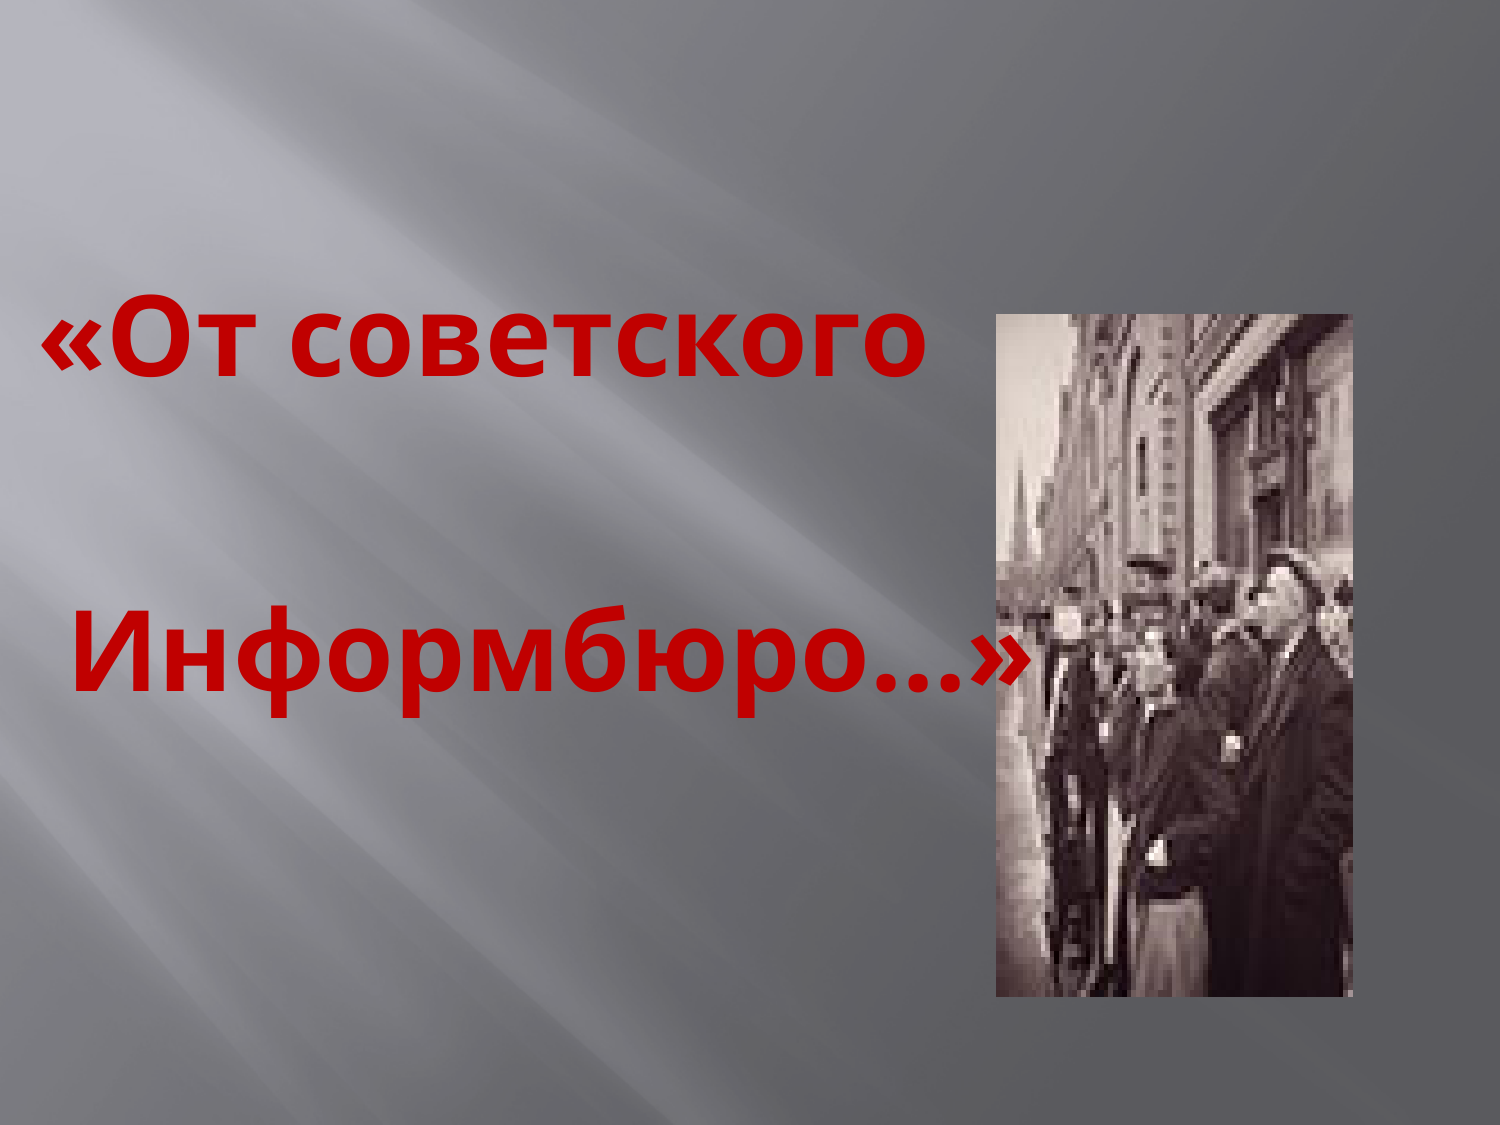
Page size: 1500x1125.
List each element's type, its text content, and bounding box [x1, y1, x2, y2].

picture [995, 314, 1353, 997]
list «От советского Информбюро…» [0, 82, 1350, 1035]
